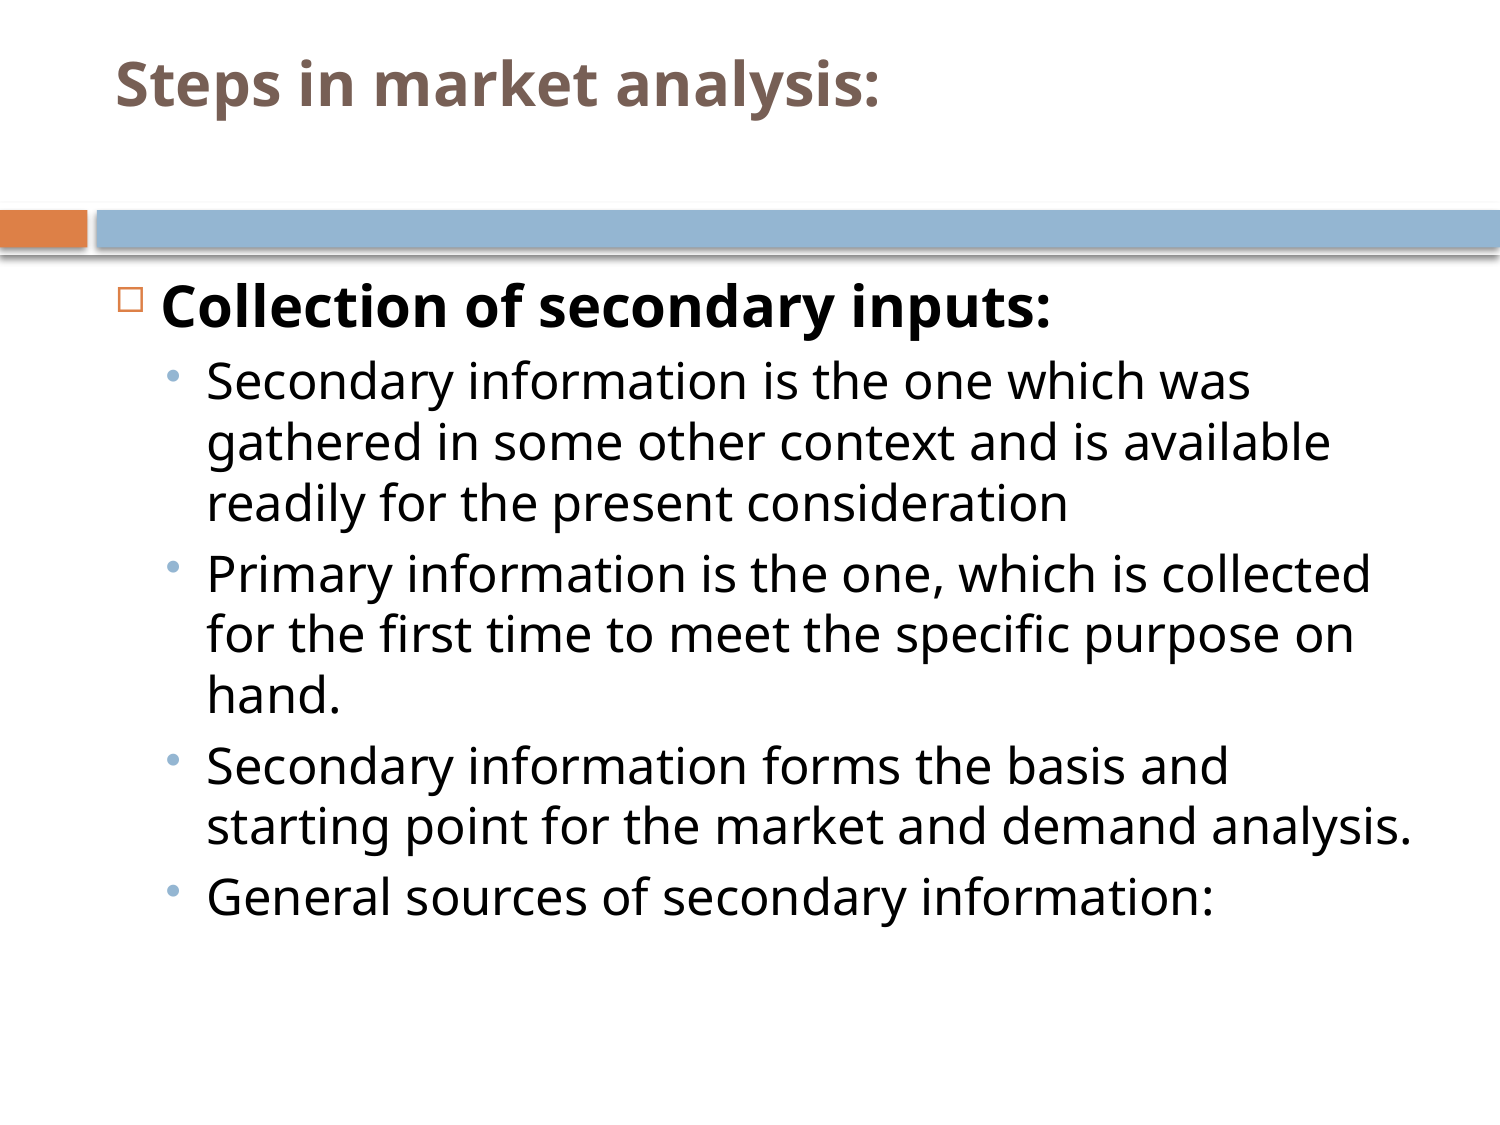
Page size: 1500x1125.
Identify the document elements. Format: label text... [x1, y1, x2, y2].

list Collection of secondary inputs: Secondary information is the one which was gathered in some other context and is available readily for the present consideration Primary information is the one, which is collected for the first time to meet the specific purpose on hand. Secondary information forms the basis and starting point for the market and demand analysis. General sources of secondary information: [100, 262, 1438, 1000]
title Steps in market analysis: [100, 37, 1438, 200]
